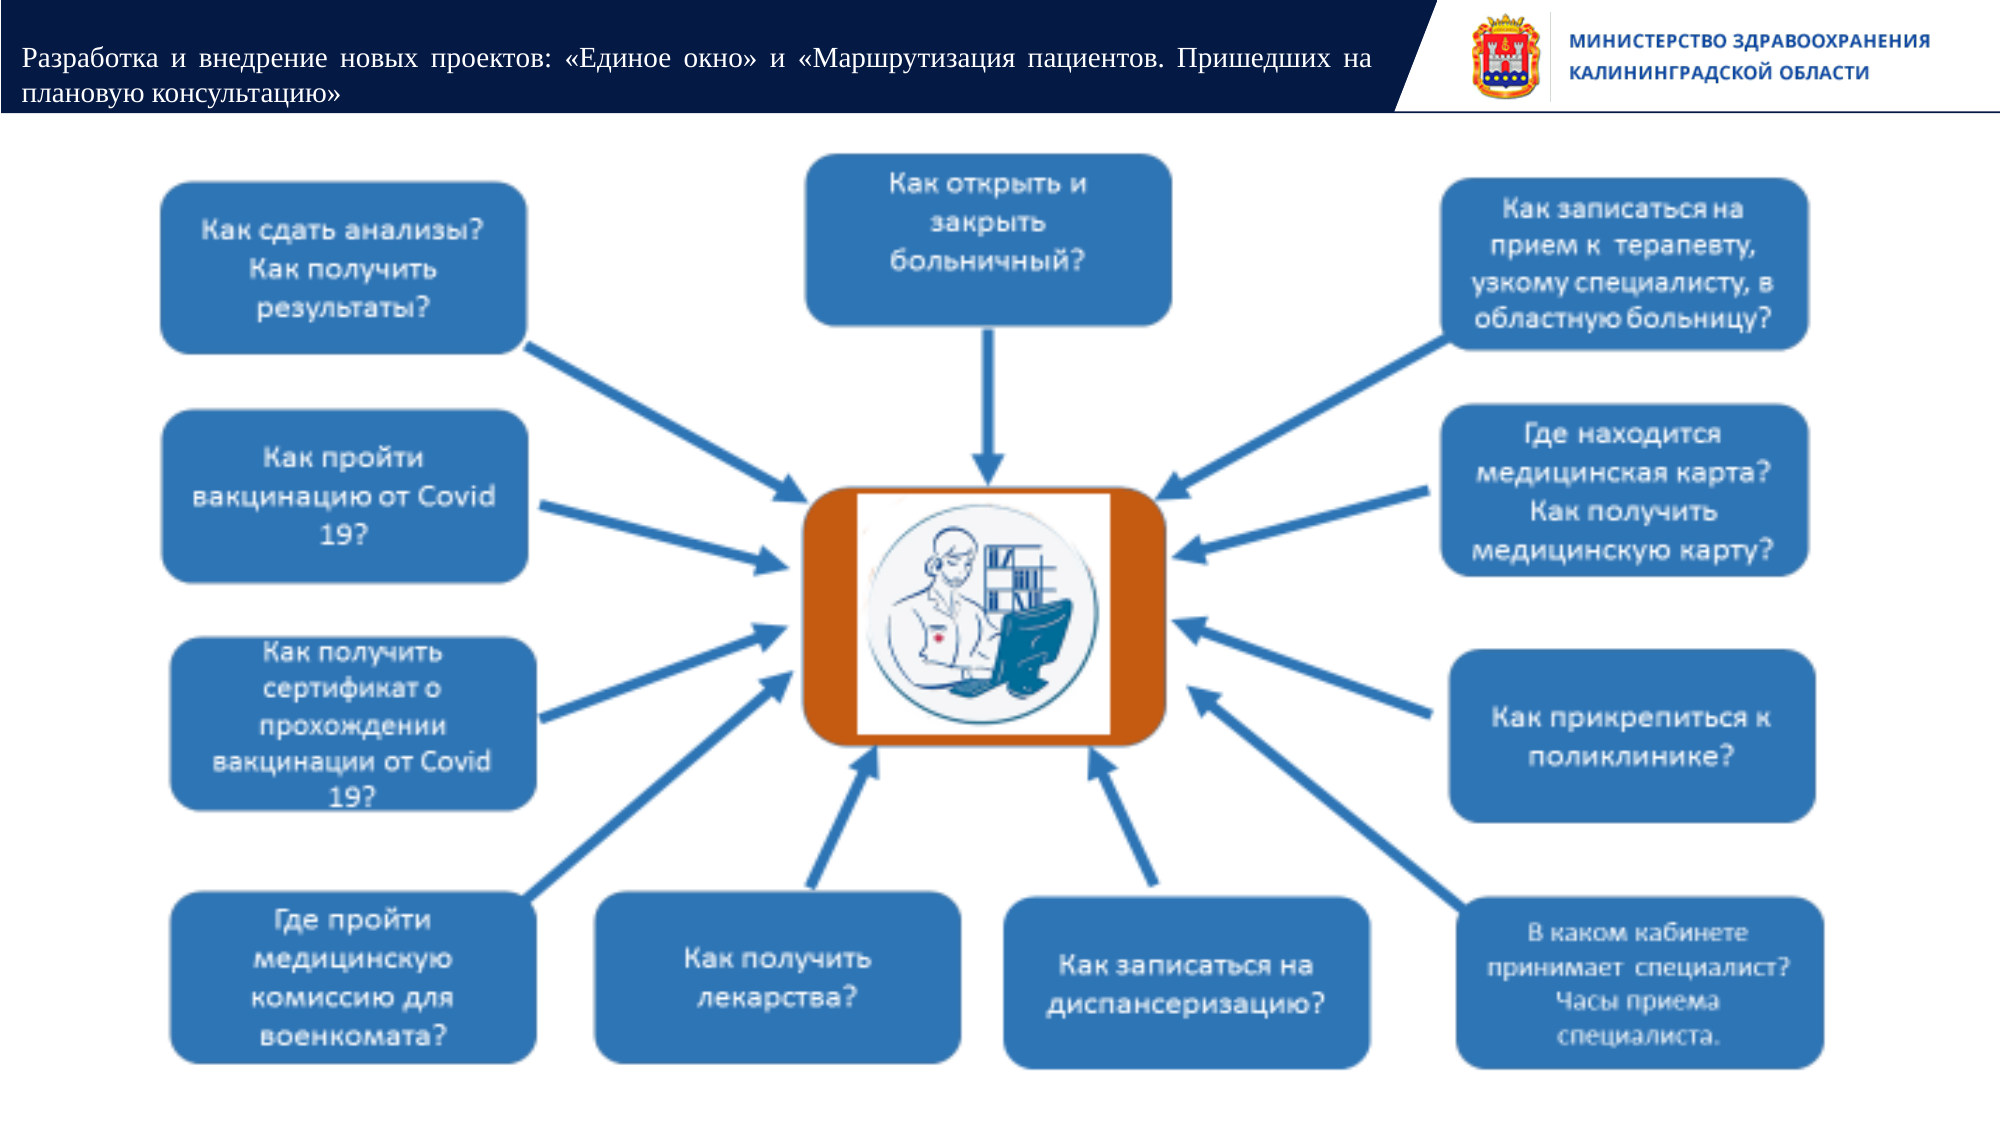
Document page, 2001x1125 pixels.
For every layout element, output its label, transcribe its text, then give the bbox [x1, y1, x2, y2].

text_box Разработка и внедрение новых проектов: «Единое окно» и «Маршрутизация пациентов. Пришедших на плановую консультацию» [6, 23, 1389, 123]
text_box [1, 0, 1437, 114]
picture [1472, 12, 1931, 102]
text_box [45, 11, 1427, 107]
text_box [1389, 107, 2000, 114]
text_box [1394, 0, 2000, 112]
picture [88, 124, 1887, 1089]
